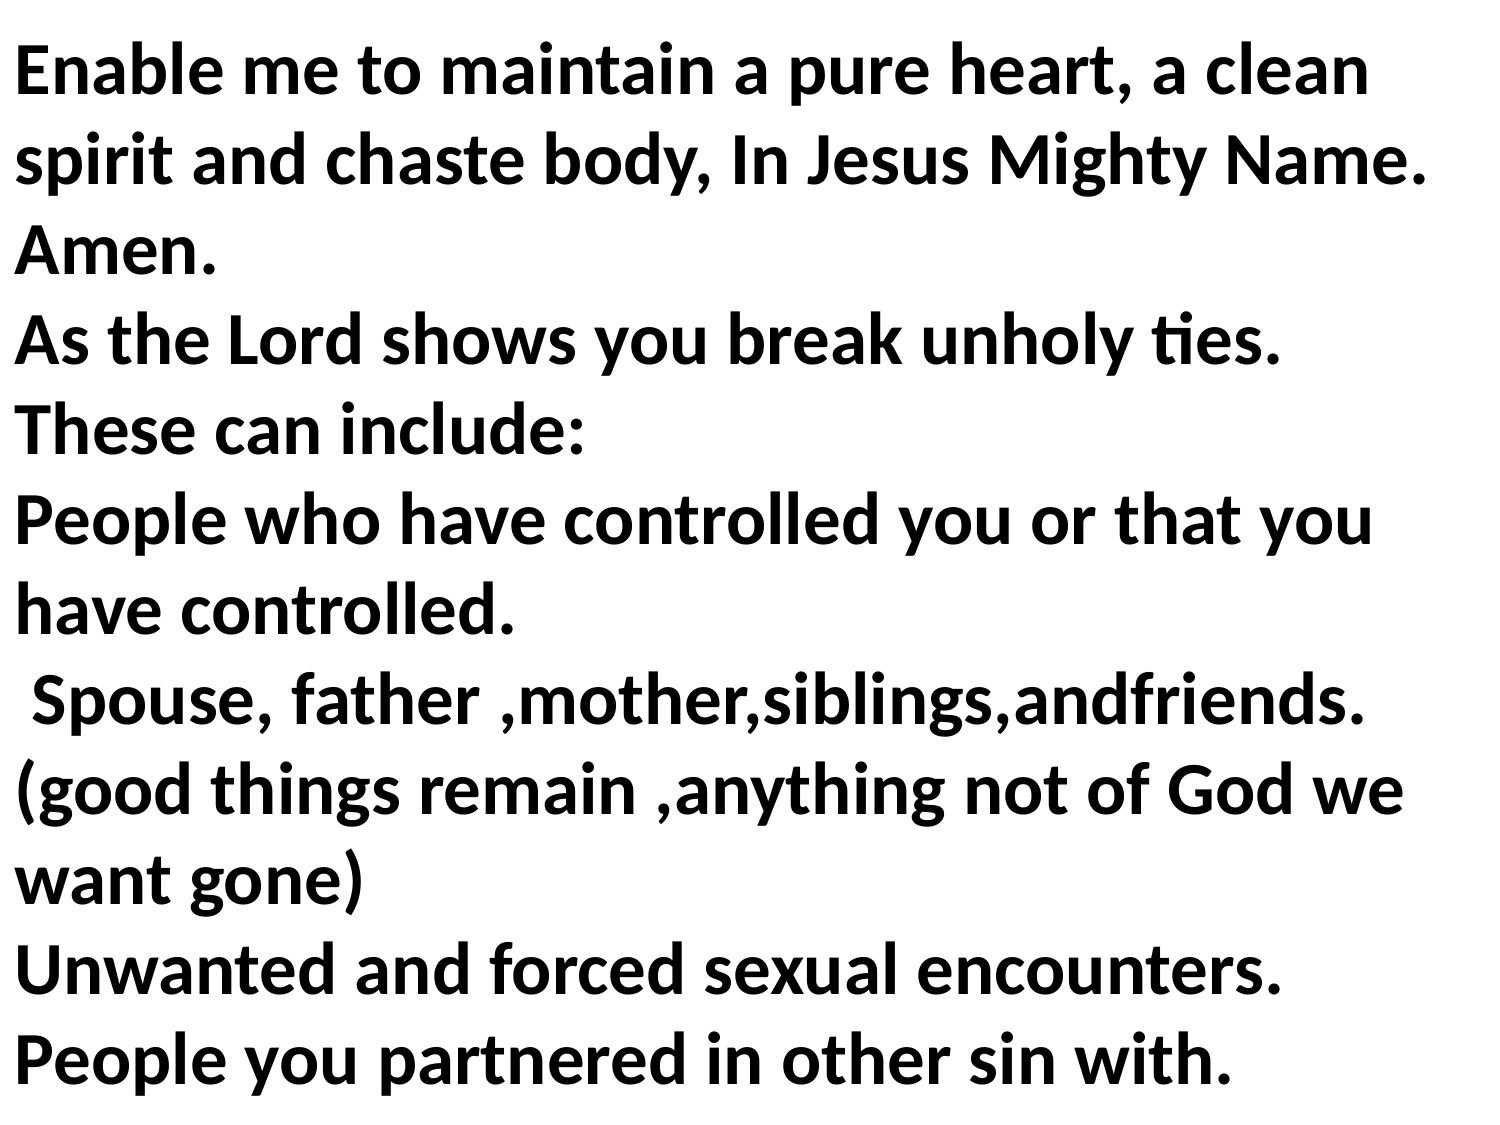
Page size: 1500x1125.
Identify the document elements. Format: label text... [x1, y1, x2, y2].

text_box Enable me to maintain a pure heart, a clean spirit and chaste body, In Jesus Mighty Name. Amen. As the Lord shows you break unholy ties. These can include: People who have controlled you or that you have controlled. Spouse, father ,mother,siblings,andfriends. (good things remain ,anything not of God we want gone) Unwanted and forced sexual encounters. People you partnered in other sin with. [0, 12, 1450, 1108]
